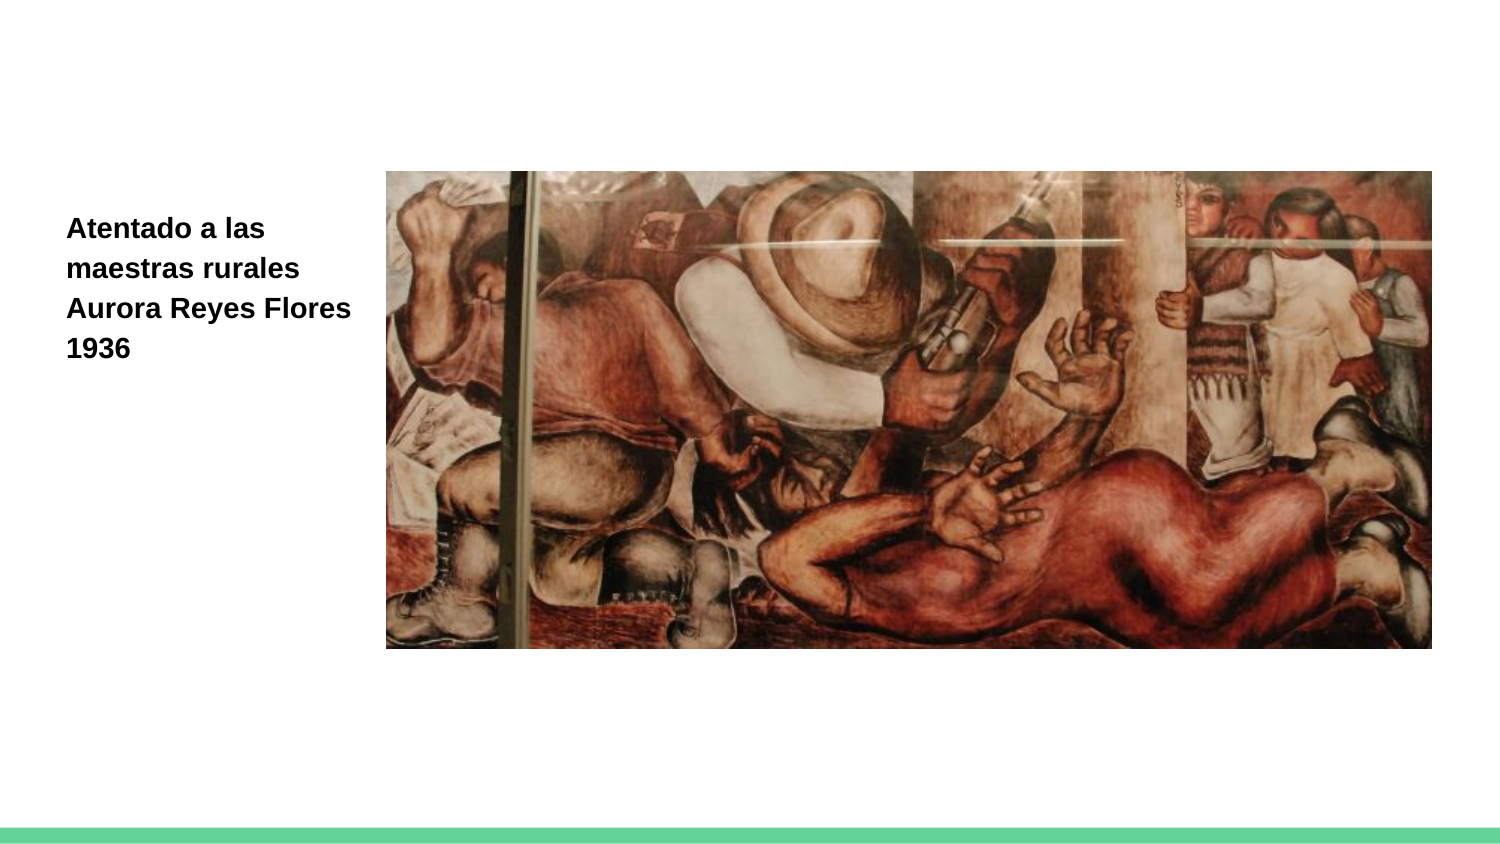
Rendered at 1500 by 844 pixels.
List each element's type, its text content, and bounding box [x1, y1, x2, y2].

list Atentado a las maestras rurales Aurora Reyes Flores 1936 [51, 189, 406, 750]
picture [386, 170, 1432, 649]
